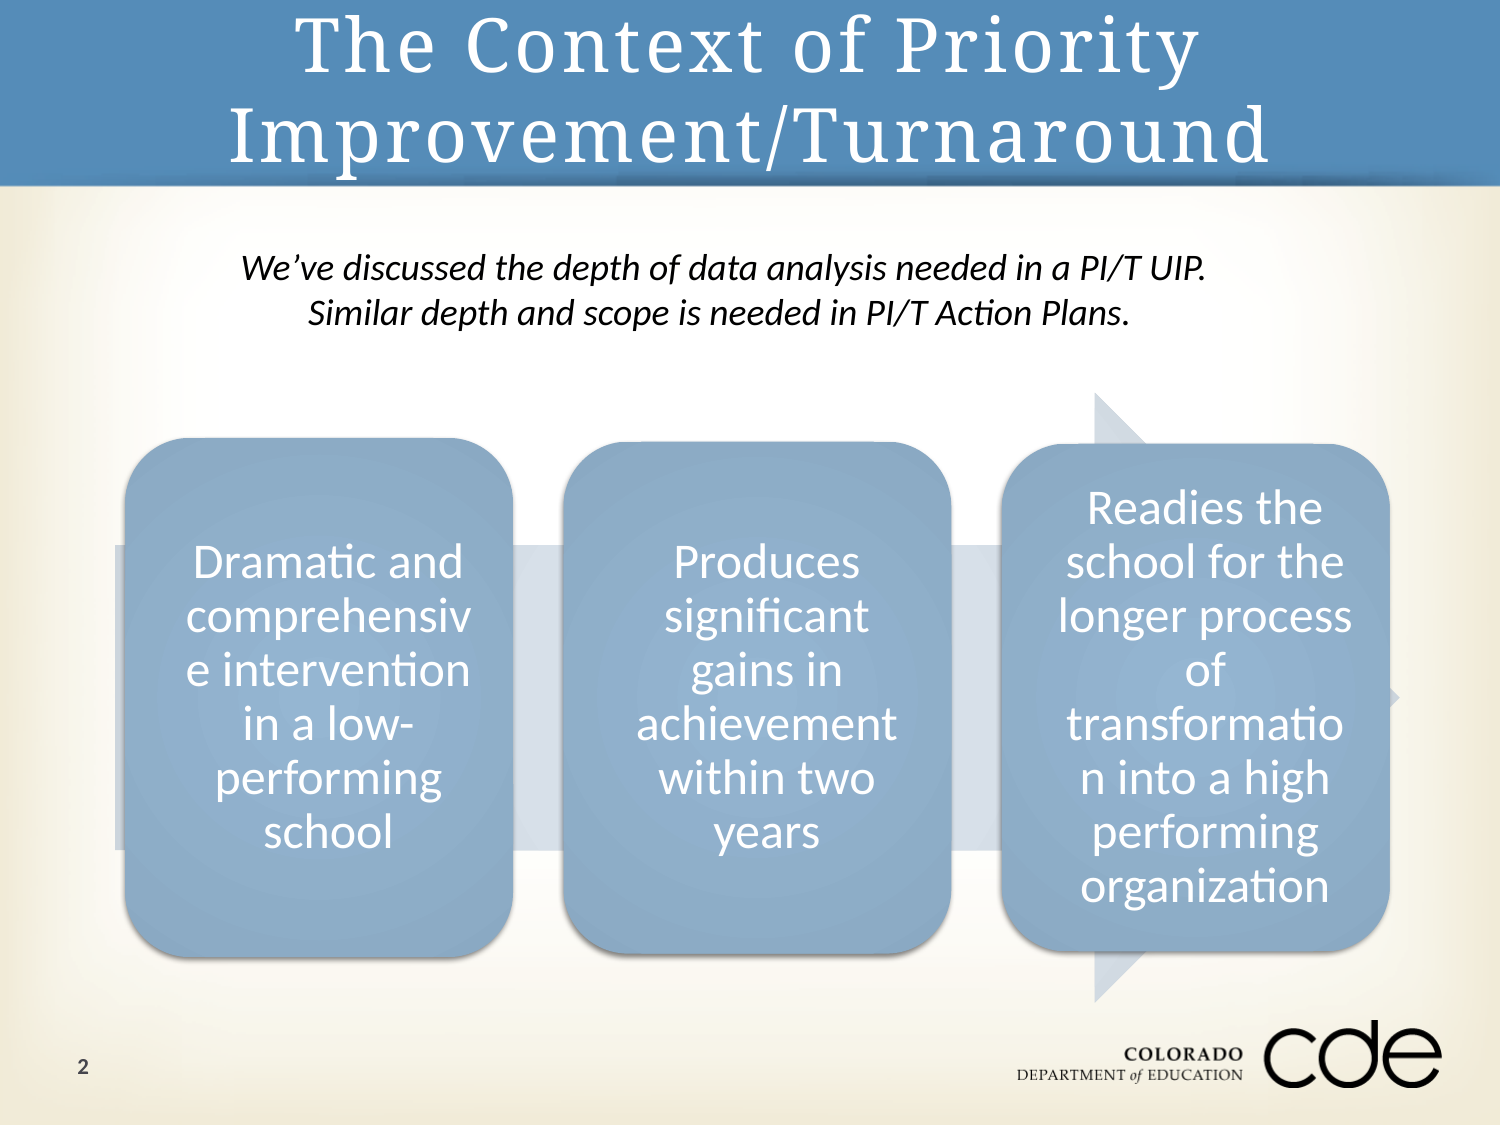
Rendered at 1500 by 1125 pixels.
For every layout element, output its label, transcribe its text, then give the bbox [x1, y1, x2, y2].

footer 2 [62, 1042, 613, 1088]
picture [0, 0, 1500, 1125]
text_box We’ve discussed the depth of data analysis needed in a PI/T UIP. Similar depth and scope is needed in PI/T Action Plans. [96, 235, 1361, 341]
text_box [114, 392, 1401, 1003]
title The Context of Priority Improvement/Turnaround [62, 23, 1438, 152]
